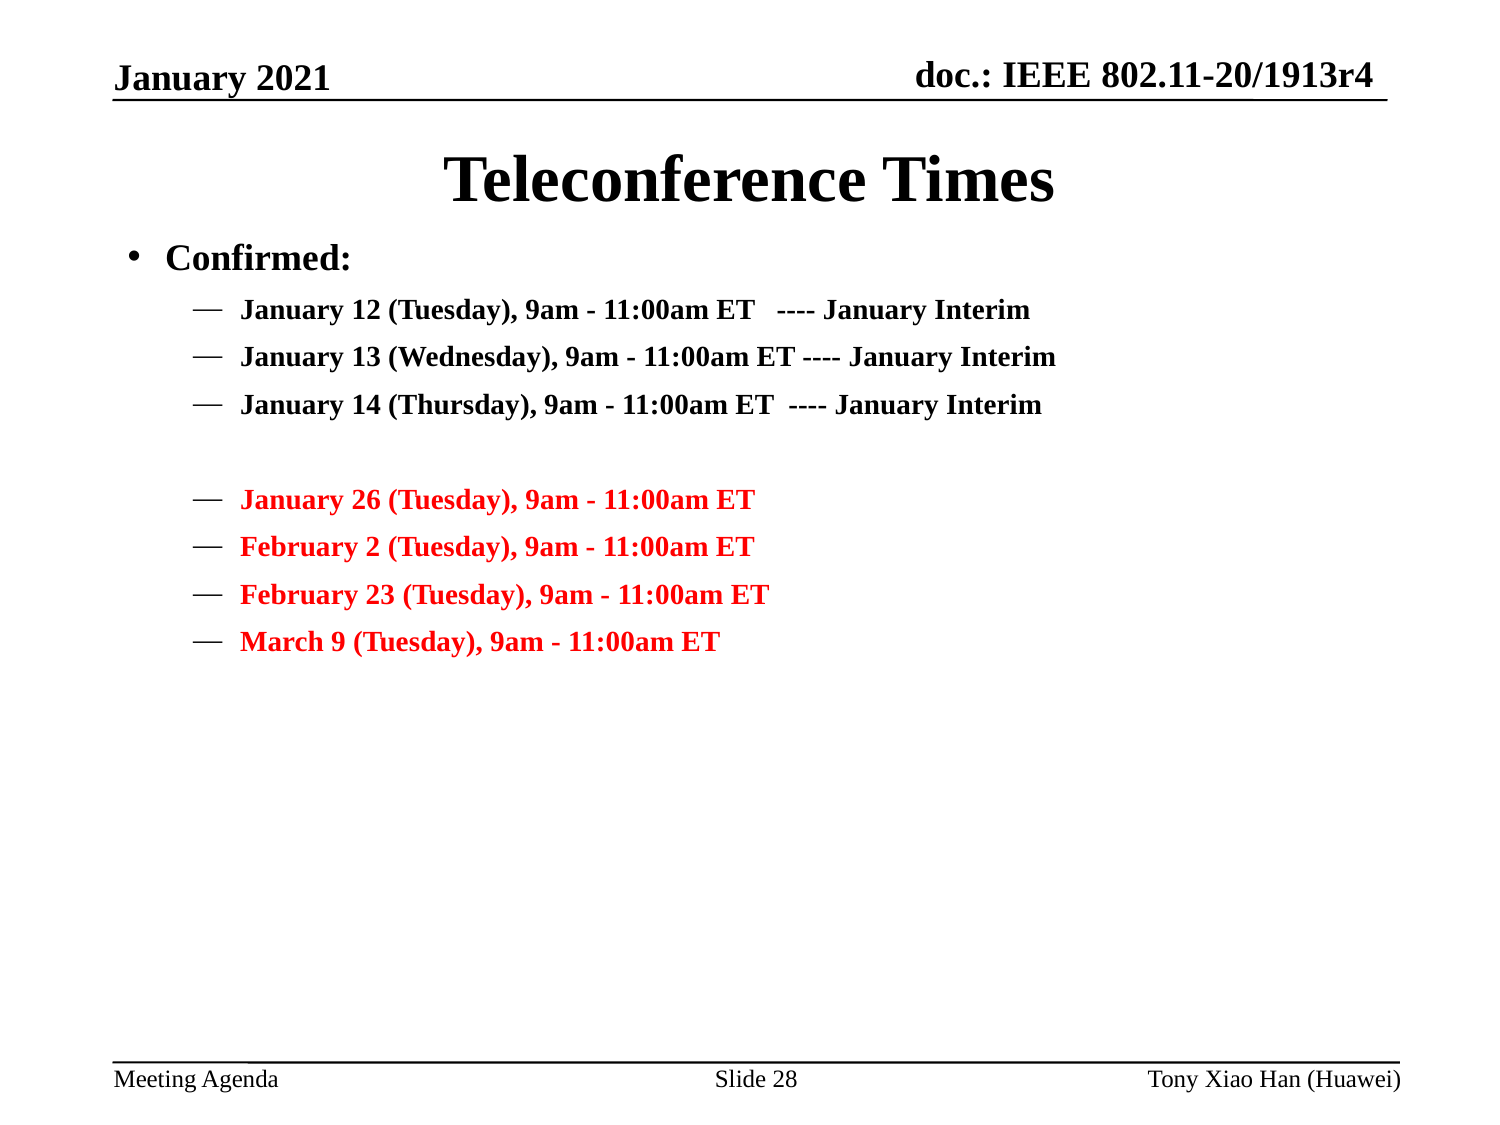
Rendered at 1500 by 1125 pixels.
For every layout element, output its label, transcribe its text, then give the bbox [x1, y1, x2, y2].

footer Tony Xiao Han (Huawei) [999, 1061, 1402, 1093]
text_box Confirmed: January 12 (Tuesday), 9am - 11:00am ET ---- January Interim January 13 (Wednesday), 9am - 11:00am ET ---- January Interim January 14 (Thursday), 9am - 11:00am ET ---- January Interim January 26 (Tuesday), 9am - 11:00am ET February 2 (Tuesday), 9am - 11:00am ET February 23 (Tuesday), 9am - 11:00am ET March 9 (Tuesday), 9am - 11:00am ET [112, 224, 1388, 1000]
slide_number Slide 28 [712, 1061, 800, 1093]
text_box Teleconference Times [112, 87, 1388, 224]
